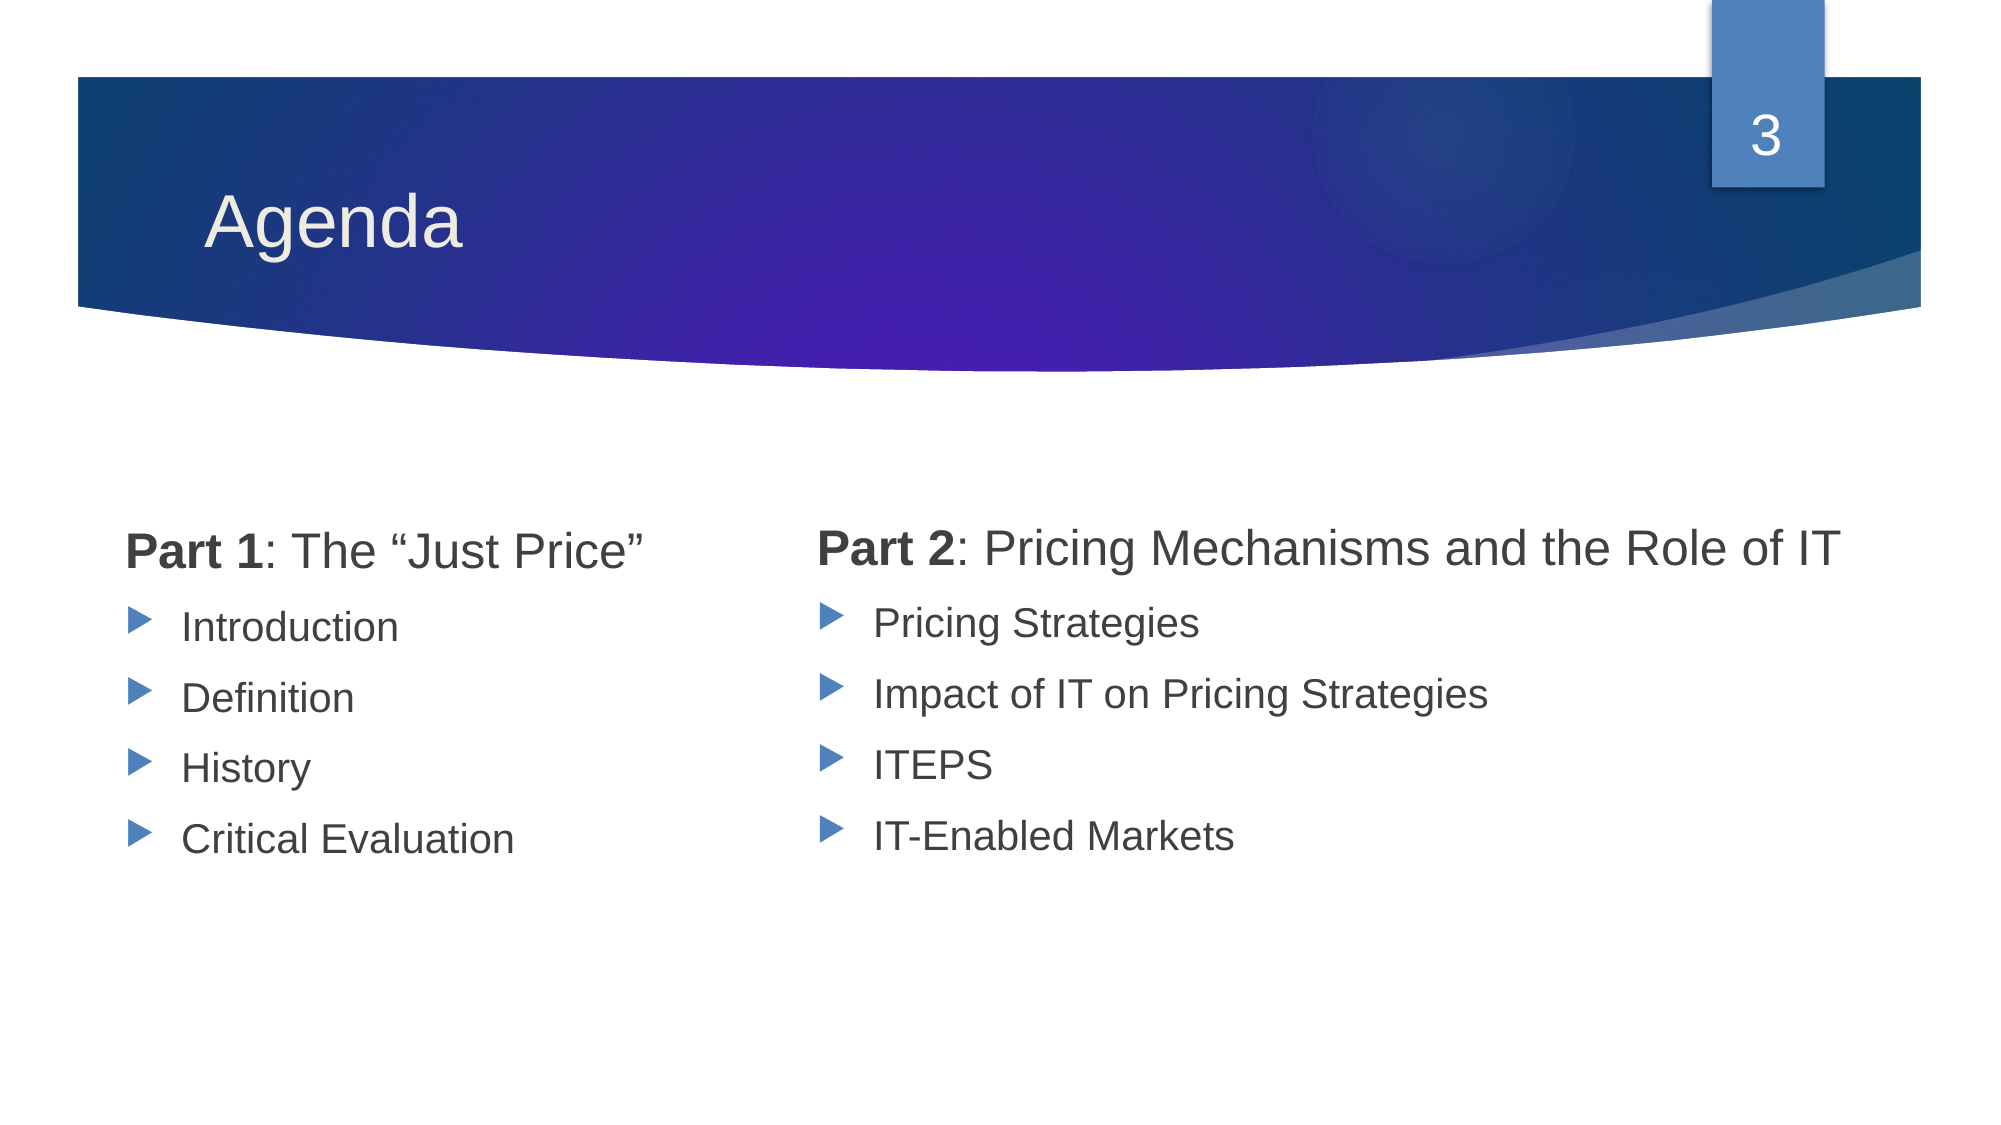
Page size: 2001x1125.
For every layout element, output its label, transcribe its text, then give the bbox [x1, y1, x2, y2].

title Agenda [189, 159, 1627, 276]
text_box Part 2: Pricing Mechanisms and the Role of IT Pricing Strategies Impact of IT on Pricing Strategies ITEPS IT-Enabled Markets [801, 428, 1913, 946]
list Part 1: The “Just Price” Introduction Definition History Critical Evaluation [109, 396, 740, 914]
text_box [172, 179, 1250, 523]
slide_number 3 [1698, 48, 1836, 175]
